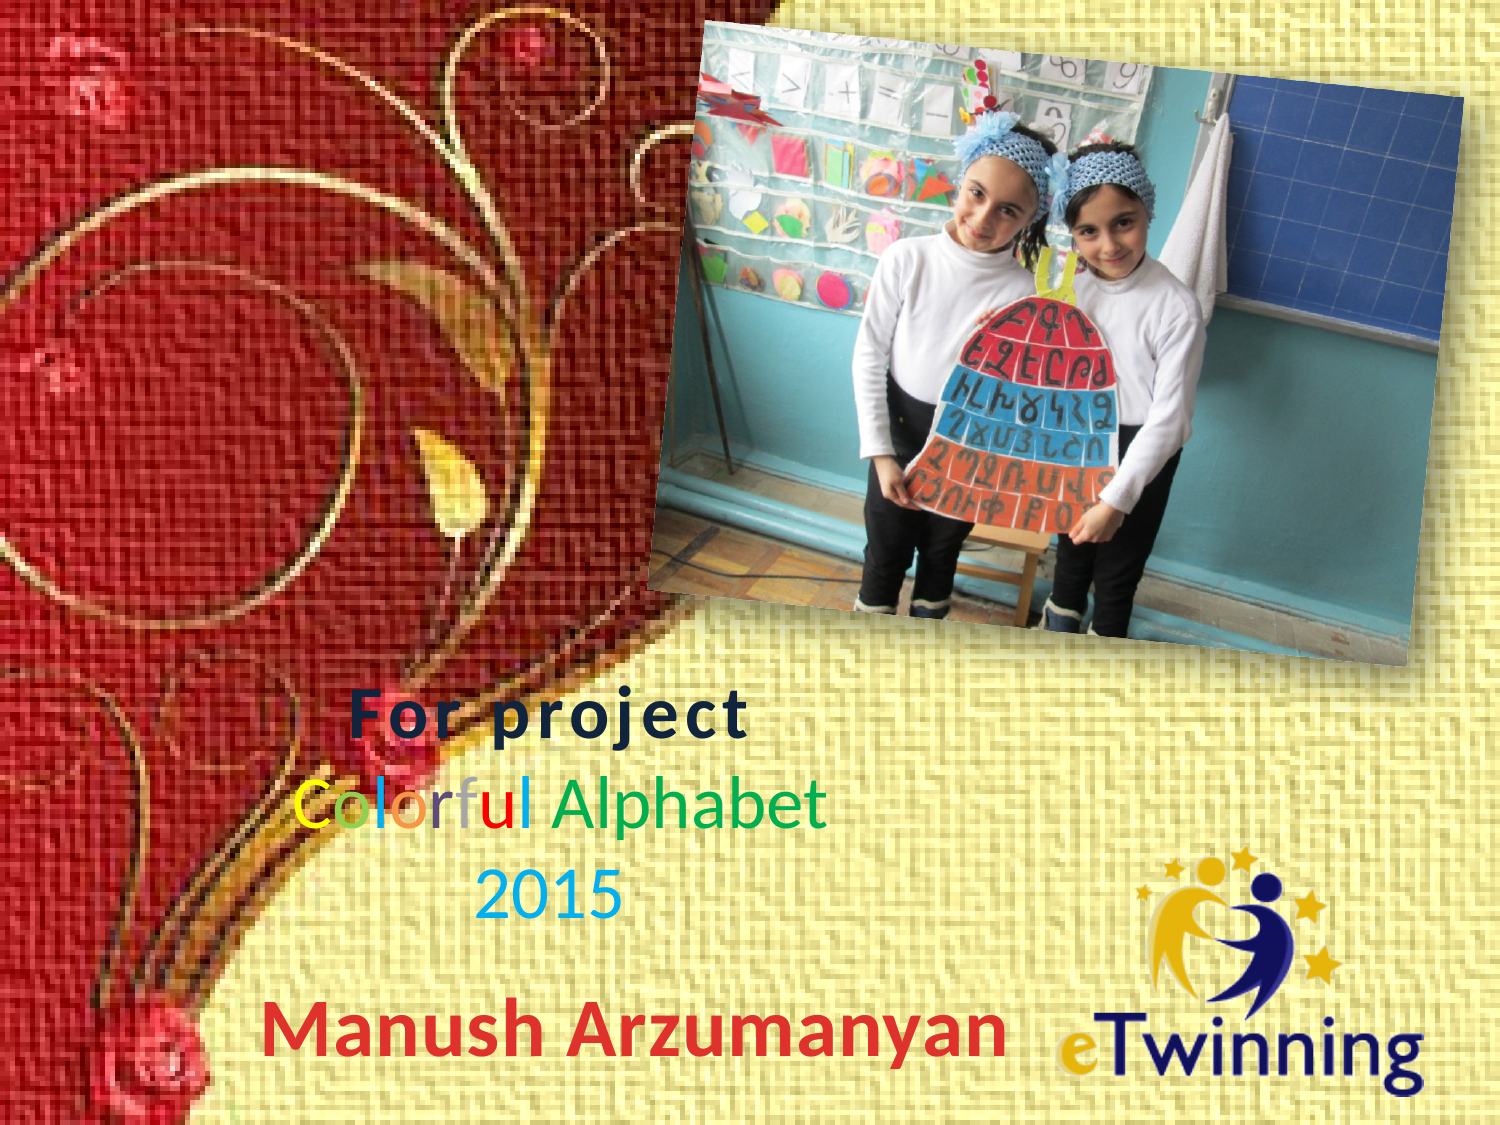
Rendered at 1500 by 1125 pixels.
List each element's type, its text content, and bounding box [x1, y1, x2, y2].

picture [0, 0, 1500, 1125]
text_box Manush Arzumanyan [206, 1032, 1049, 1081]
text_box For project Colorful Alphabet 2015 [17, 656, 1081, 1032]
